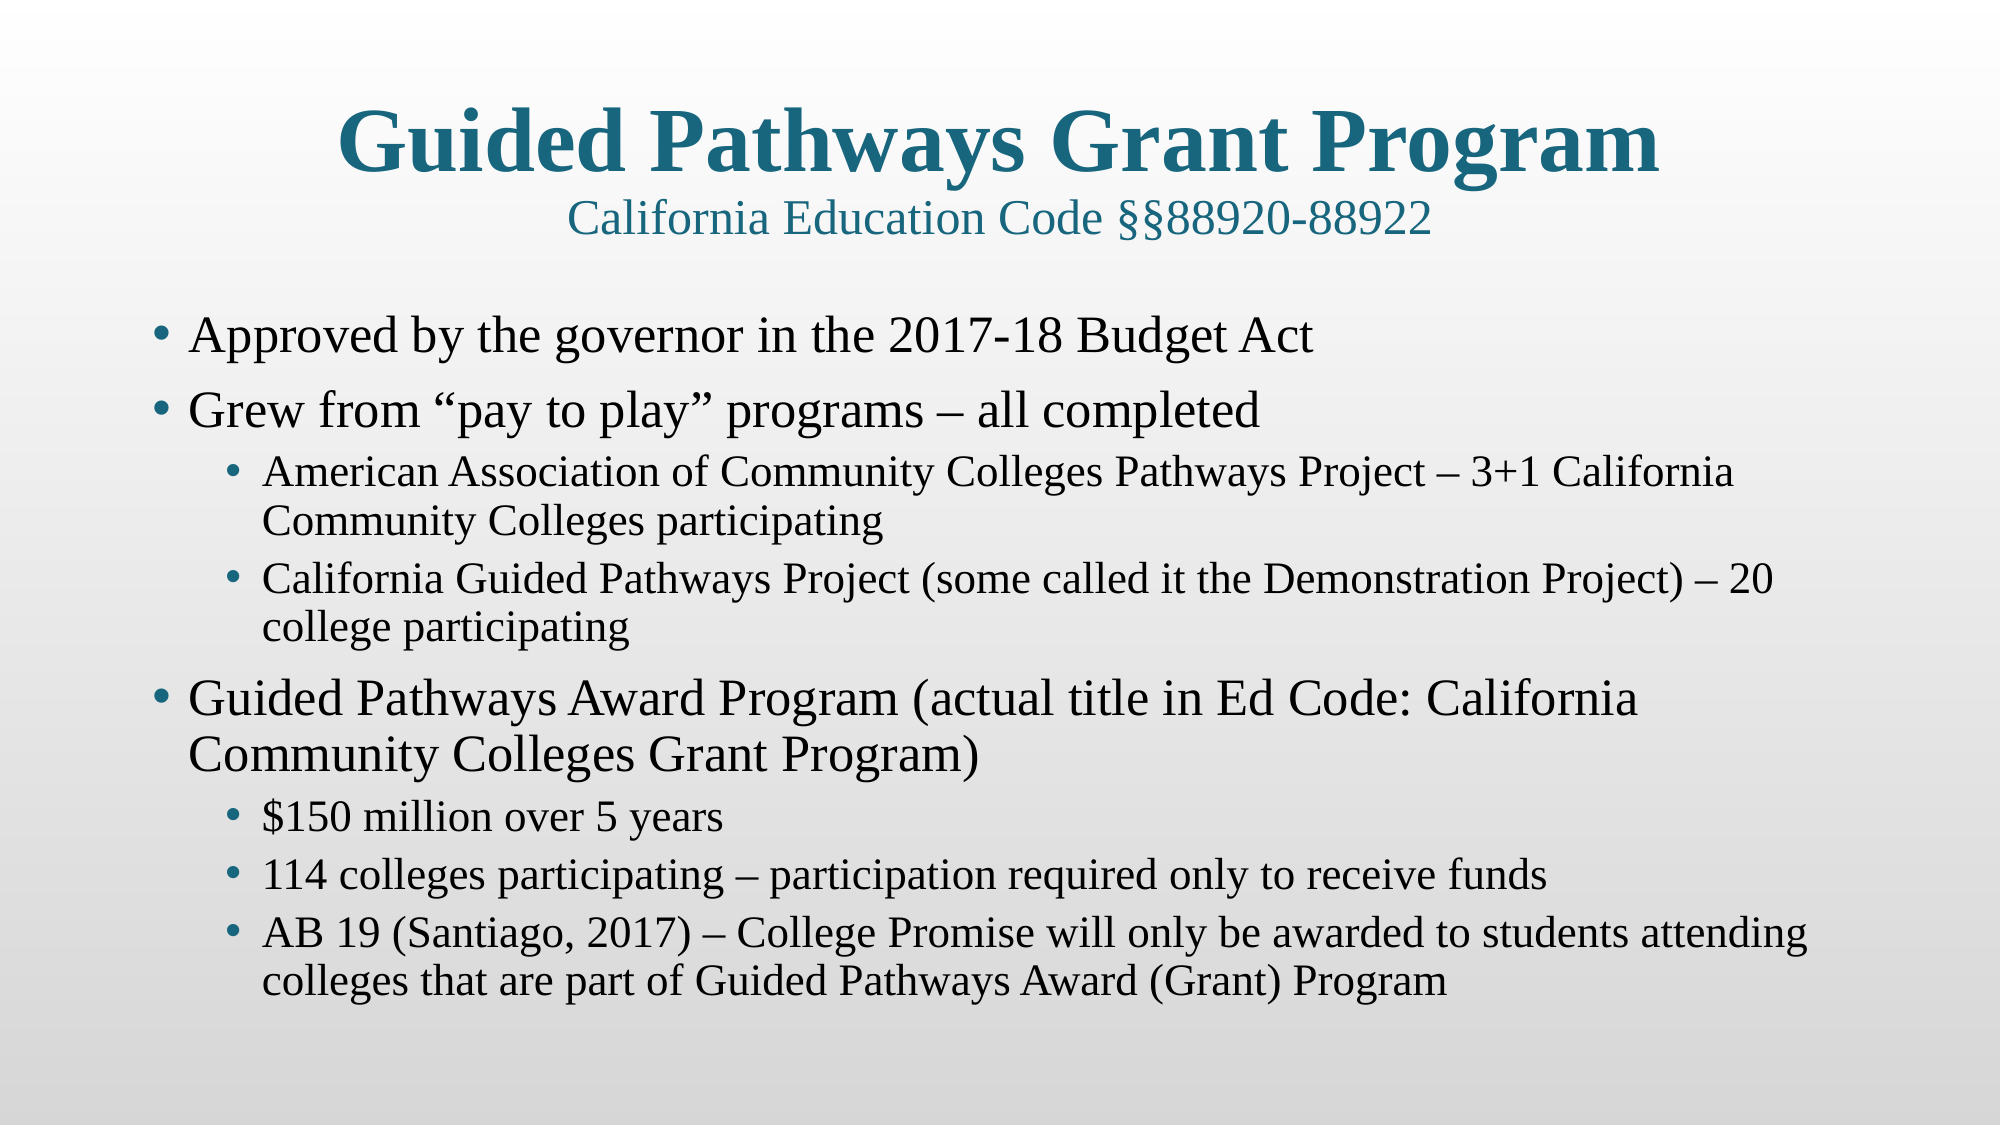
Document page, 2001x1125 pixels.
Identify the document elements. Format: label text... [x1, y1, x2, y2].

title Guided Pathways Grant Program California Education Code §§88920-88922 [137, 59, 1863, 278]
list Approved by the governor in the 2017-18 Budget Act Grew from “pay to play” programs – all completed American Association of Community Colleges Pathways Project – 3+1 California Community Colleges participating California Guided Pathways Project (some called it the Demonstration Project) – 20 college participating Guided Pathways Award Program (actual title in Ed Code: California Community Colleges Grant Program) $150 million over 5 years 114 colleges participating – participation required only to receive funds AB 19 (Santiago, 2017) – College Promise will only be awarded to students attending colleges that are part of Guided Pathways Award (Grant) Program [137, 299, 1863, 1014]
